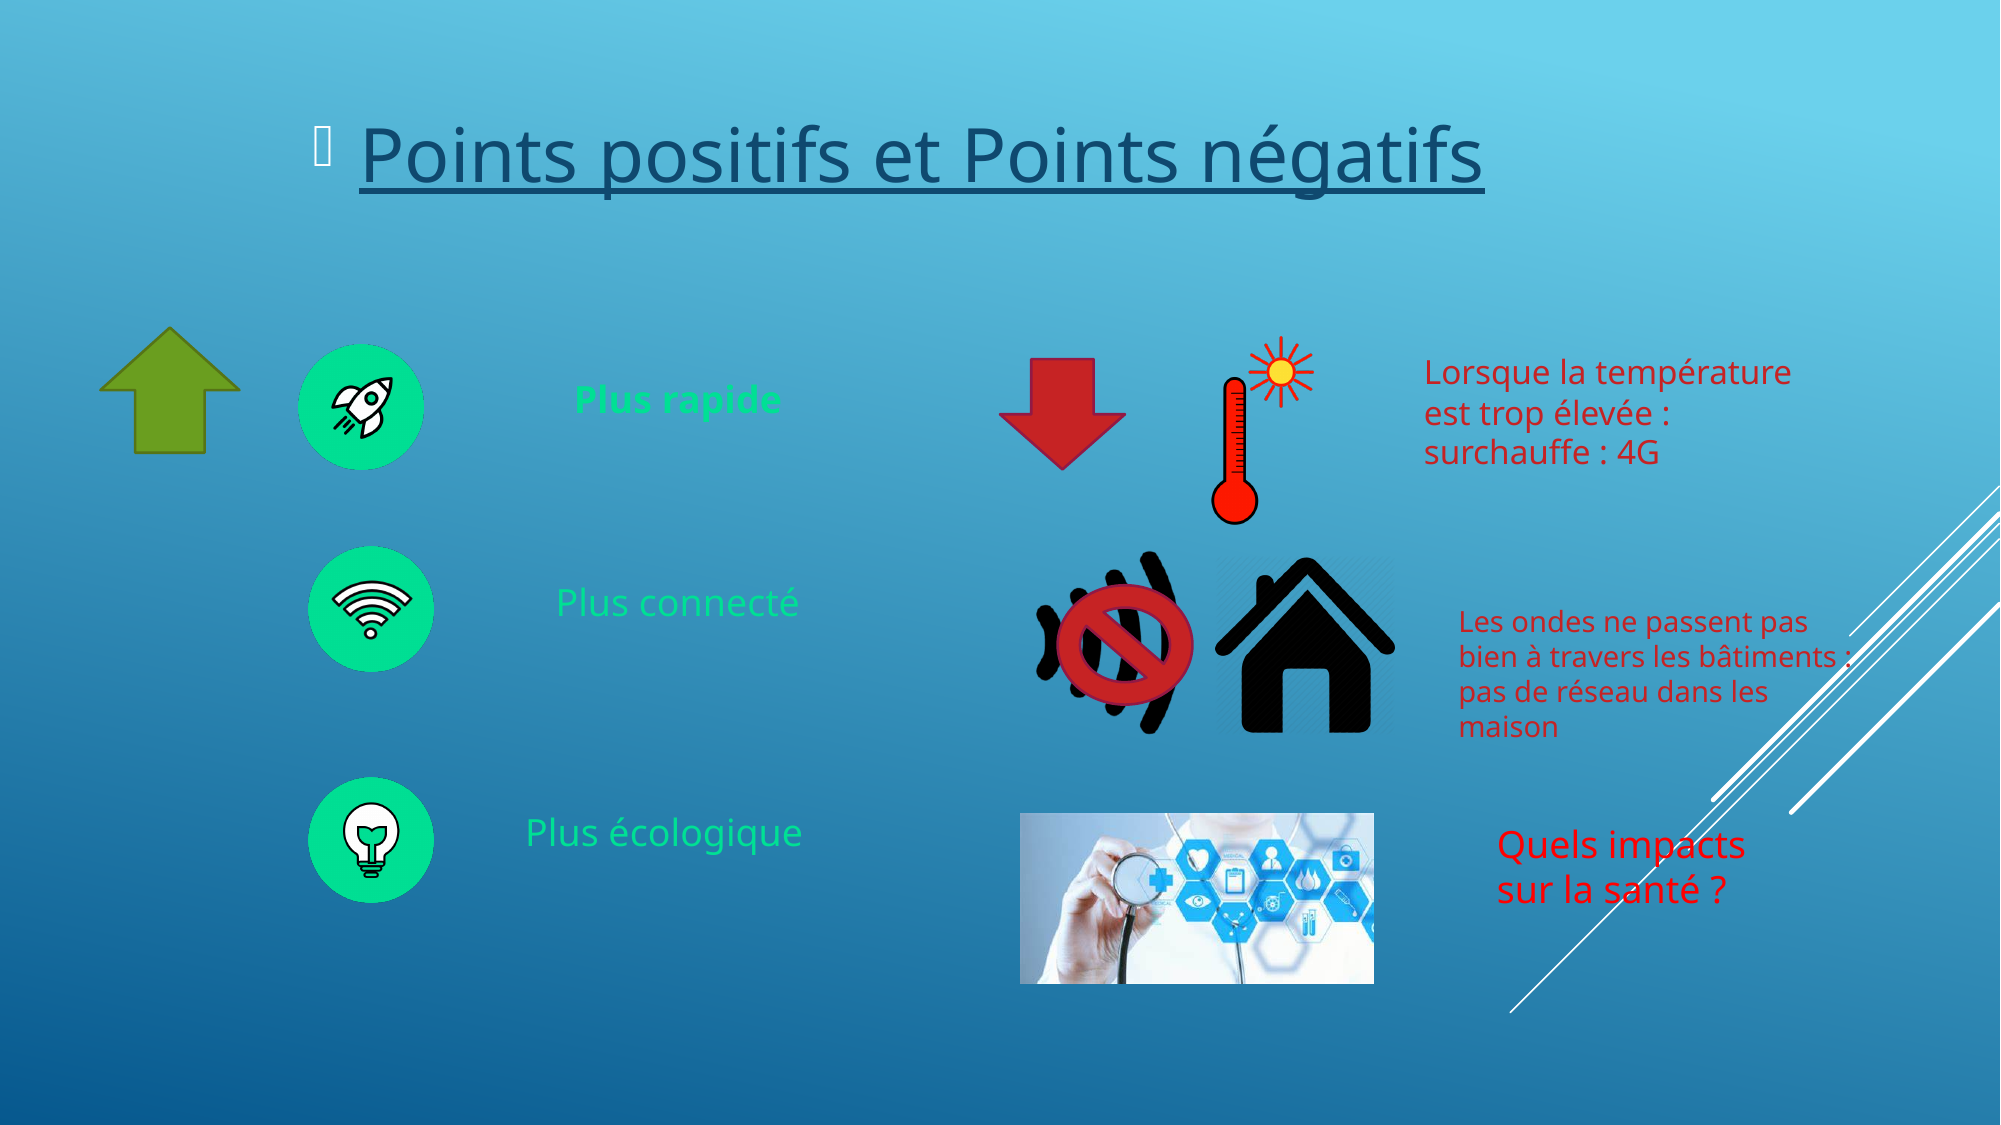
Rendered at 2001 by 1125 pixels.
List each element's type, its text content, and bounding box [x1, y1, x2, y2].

picture [298, 344, 425, 470]
picture [307, 777, 434, 903]
picture [1017, 530, 1198, 760]
text_box Plus écologique [510, 815, 819, 862]
picture [1166, 336, 1356, 526]
picture [307, 546, 434, 673]
text_box Les ondes ne passent pas bien à travers les bâtiments : pas de réseau dans les maison [1443, 595, 1873, 751]
list Points positifs et Points négatifs [198, 38, 1599, 267]
text_box Plus rapide [558, 382, 797, 429]
text_box Quels impacts sur la santé ? [1482, 813, 1796, 919]
picture [1020, 813, 1375, 984]
text_box Plus connecté [540, 585, 816, 632]
picture [1215, 555, 1396, 735]
text_box [998, 357, 1127, 471]
text_box [99, 326, 241, 455]
text_box Lorsque la température est trop élevée : surchauffe : 4G [1409, 344, 1820, 479]
